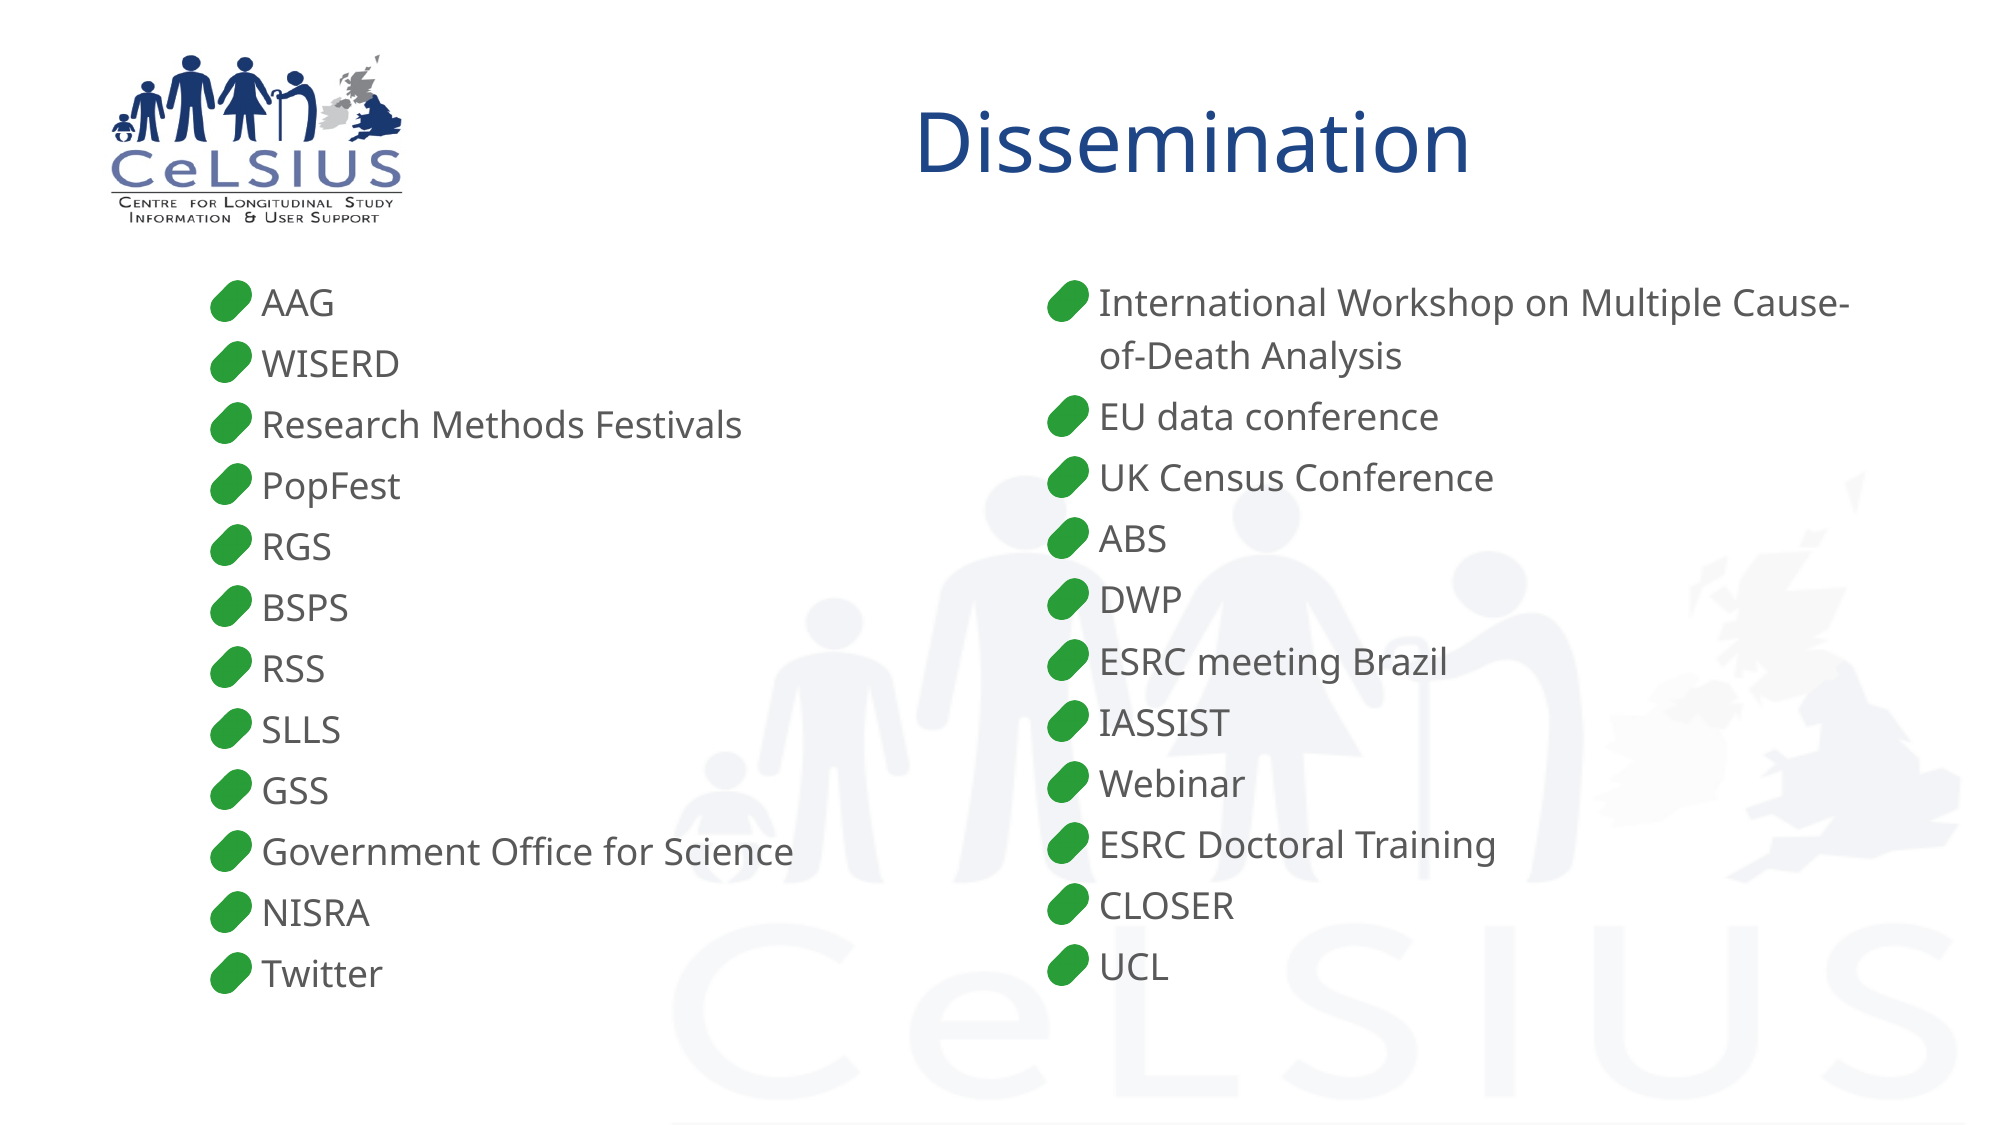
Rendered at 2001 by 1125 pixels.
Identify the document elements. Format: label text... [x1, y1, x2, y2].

picture [210, 708, 252, 749]
picture [210, 402, 252, 444]
picture [1047, 456, 1089, 498]
list AAG WISERD Research Methods Festivals PopFest RGS BSPS RSS SLLS GSS Government Office for Science NISRA Twitter International Workshop on Multiple Cause-of-Death Analysis EU data conference UK Census Conference ABS DWP ESRC meeting Brazil IASSIST Webinar ESRC Doctoral Training CLOSER UCL [195, 261, 1900, 1004]
title Dissemination [487, 45, 1900, 233]
picture [210, 646, 252, 688]
picture [210, 769, 252, 810]
picture [1047, 395, 1089, 437]
picture [210, 280, 252, 322]
picture [210, 463, 252, 505]
picture [1047, 517, 1089, 559]
picture [1047, 944, 1089, 986]
picture [210, 341, 252, 383]
picture [210, 585, 252, 627]
picture [1047, 822, 1089, 864]
picture [1047, 883, 1089, 925]
picture [1047, 578, 1089, 620]
picture [1047, 280, 1089, 322]
picture [1047, 639, 1089, 681]
picture [99, 45, 413, 233]
picture [210, 952, 252, 994]
picture [1047, 761, 1089, 803]
picture [1047, 700, 1089, 742]
picture [210, 524, 252, 566]
picture [210, 830, 252, 872]
picture [210, 891, 252, 933]
